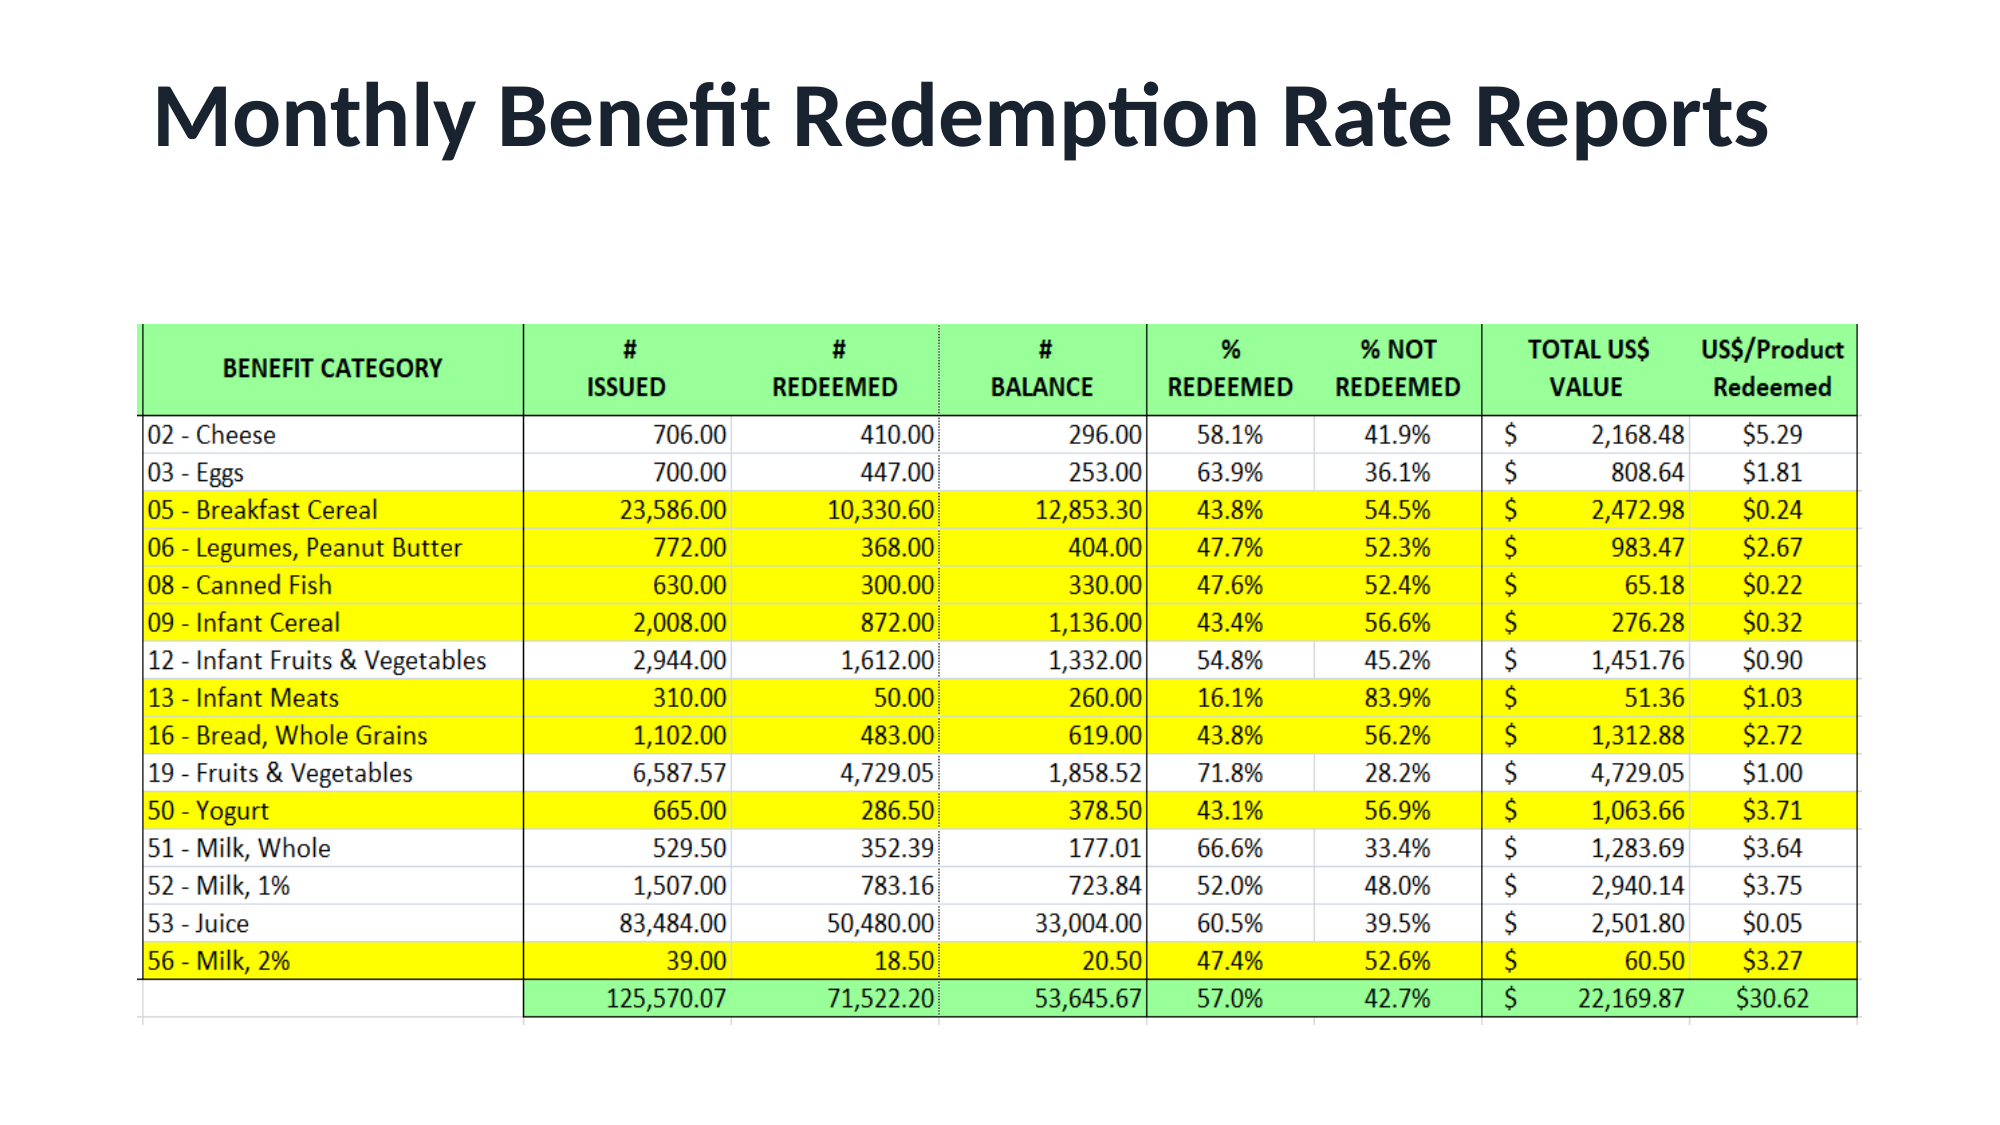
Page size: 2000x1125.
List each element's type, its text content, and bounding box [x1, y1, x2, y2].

picture [137, 324, 1862, 1025]
title Monthly Benefit Redemption Rate Reports [137, 59, 1862, 278]
